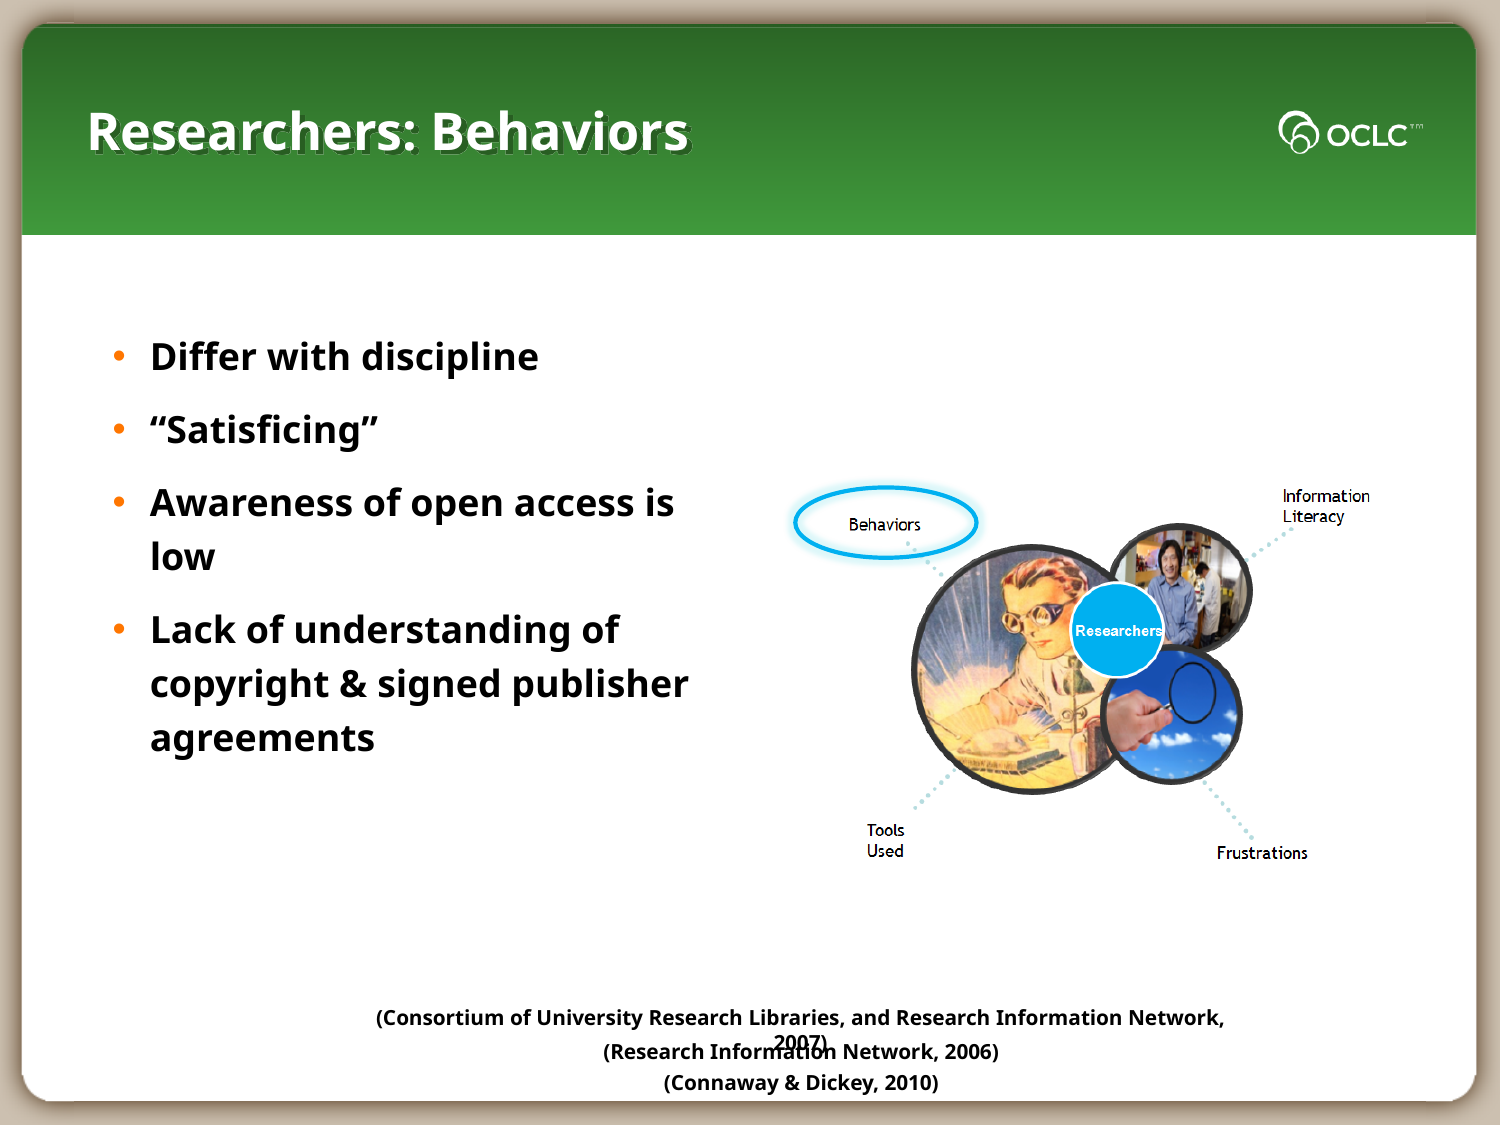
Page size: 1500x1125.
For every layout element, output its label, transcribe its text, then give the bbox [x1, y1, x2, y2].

text_box (Research Information Network, 2006) [354, 1031, 1248, 1062]
list Differ with discipline “Satisficing” Awareness of open access is low Lack of understanding of copyright & signed publisher agreements [110, 335, 731, 861]
title Researchers: Behaviors [71, 23, 1219, 236]
text_box [793, 500, 811, 545]
text_box (Consortium of University Research Libraries, and Research Information Network, 2007) [353, 997, 1248, 1063]
text_box (Connaway & Dickey, 2010) [354, 1062, 1249, 1102]
picture [0, 0, 1500, 1125]
